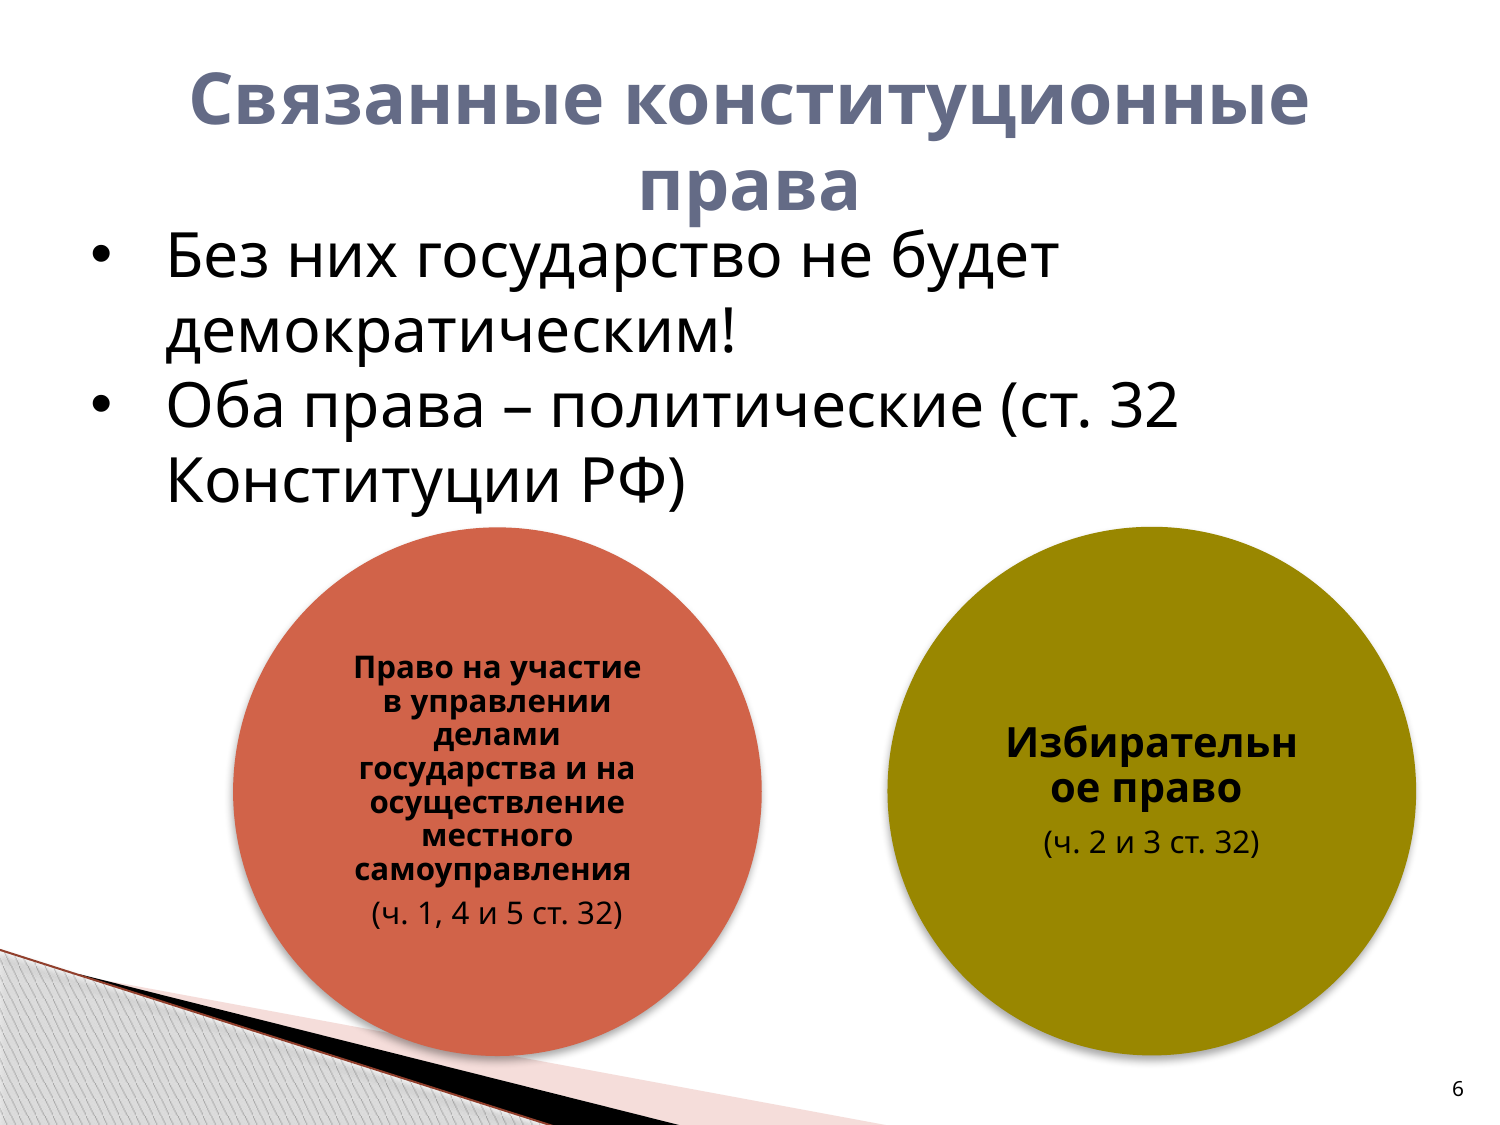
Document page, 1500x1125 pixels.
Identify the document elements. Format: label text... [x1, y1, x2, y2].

slide_number 6 [1418, 1051, 1479, 1112]
text_box Без них государство не будет демократическим! Оба права – политические (ст. 32 Конституции РФ) [75, 208, 1450, 598]
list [75, 526, 1426, 1057]
title Связанные конституционные права [75, 45, 1425, 208]
